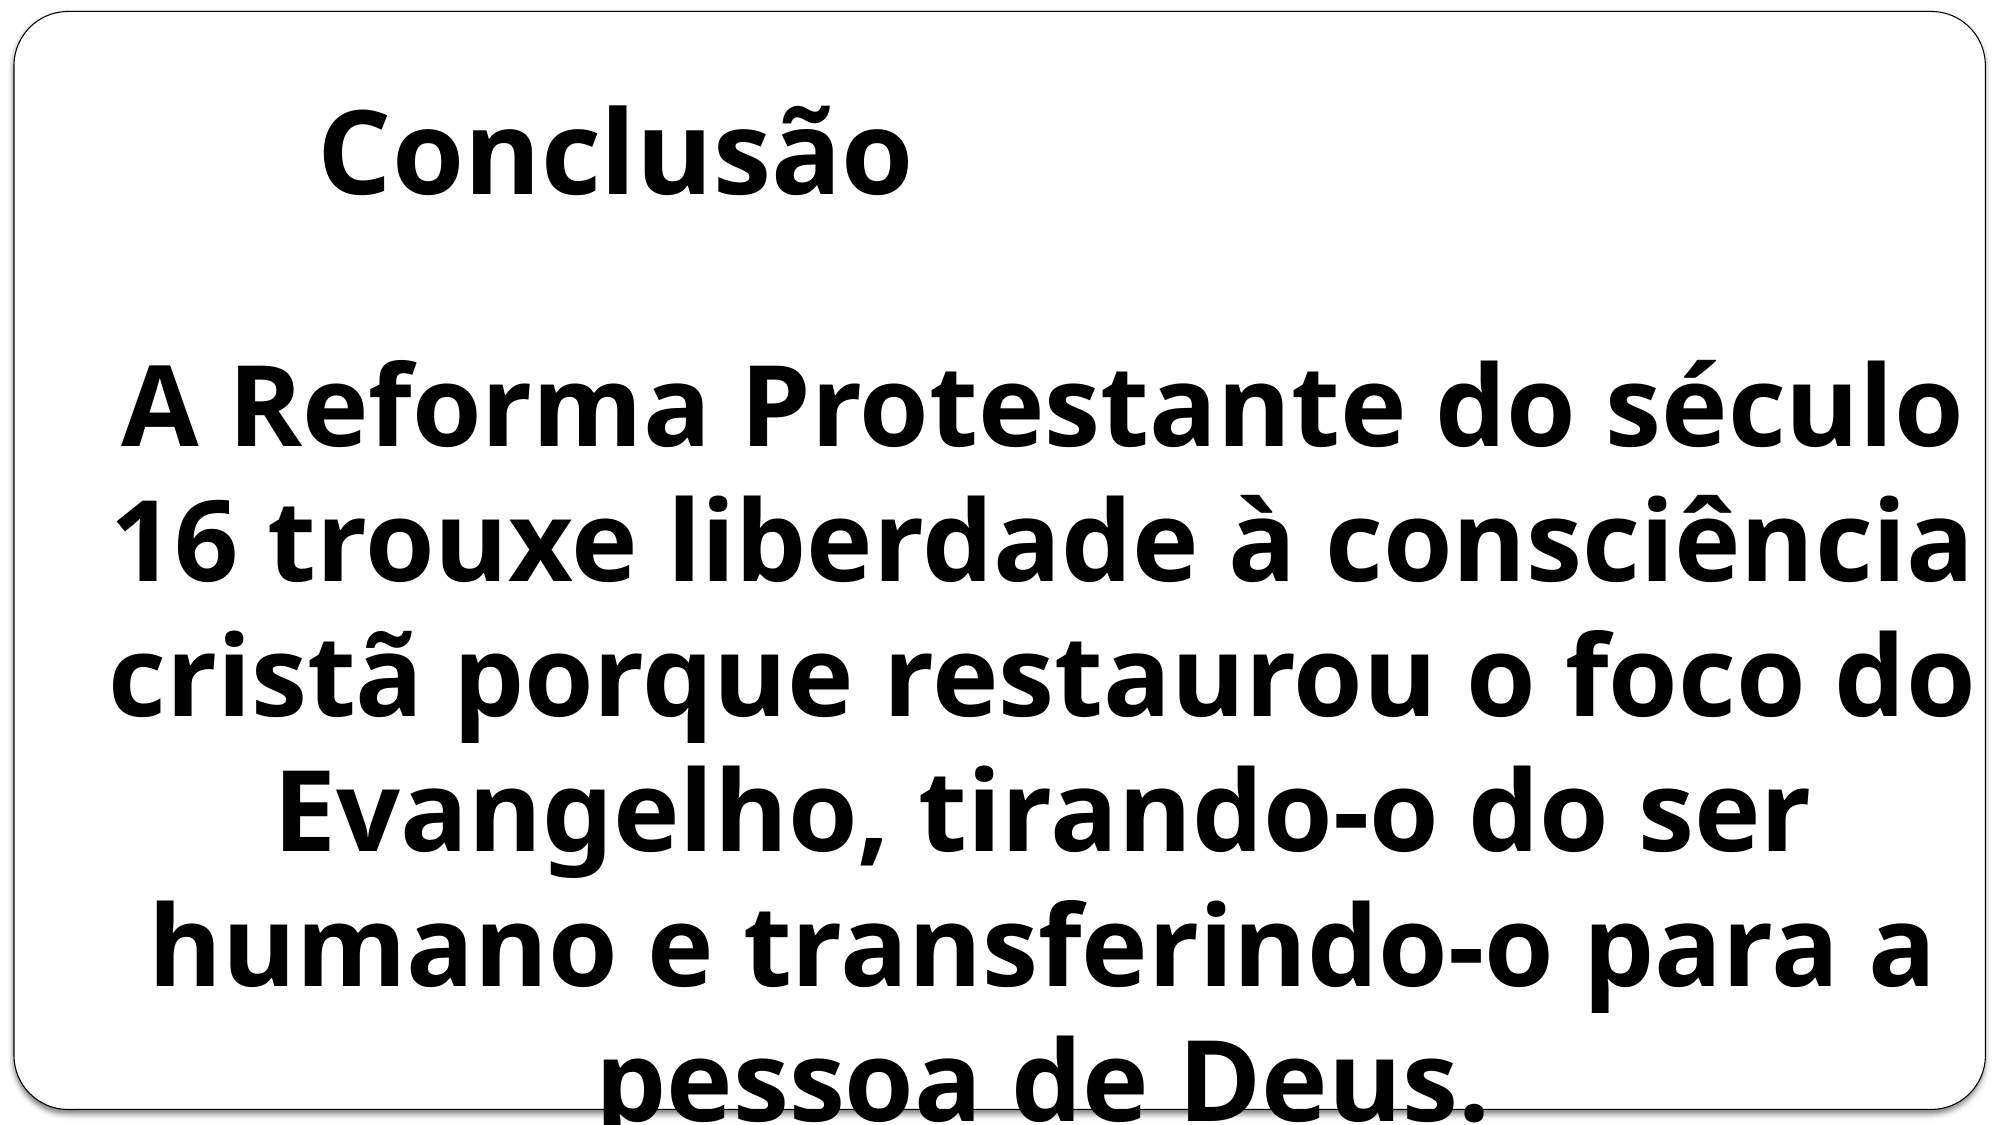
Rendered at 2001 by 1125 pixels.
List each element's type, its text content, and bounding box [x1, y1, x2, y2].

title Conclusão [303, 45, 1675, 233]
text_box A Reforma Protestante do século 16 trouxe liberdade à consciência cristã porque restaurou o foco do Evangelho, tirando-o do ser humano e transferindo-o para a pessoa de Deus. [86, 326, 2000, 1125]
